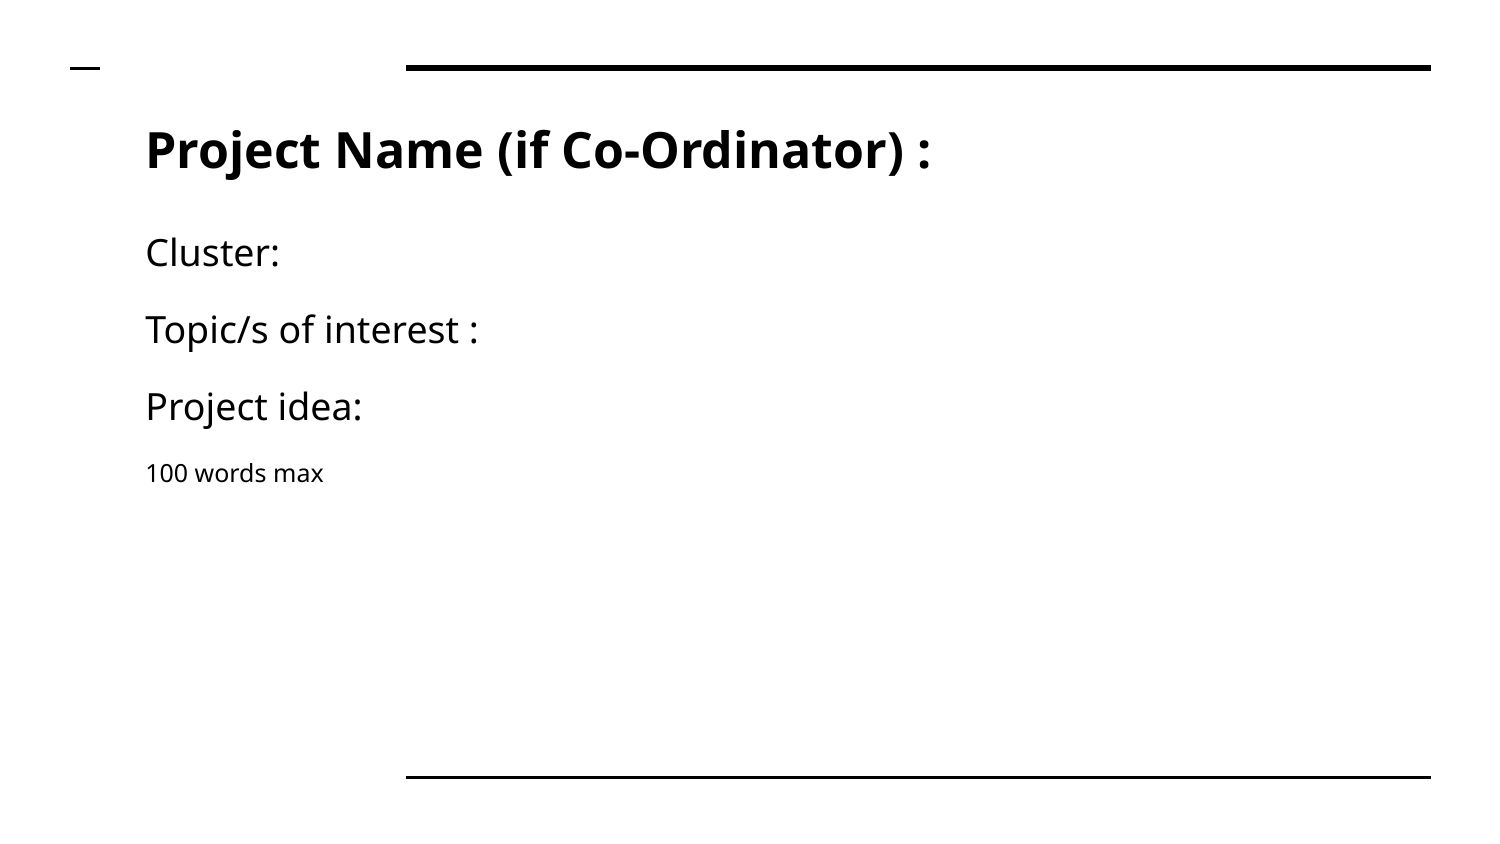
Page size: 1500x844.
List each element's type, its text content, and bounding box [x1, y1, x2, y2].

list Cluster: Topic/s of interest : Project idea: 100 words max [130, 207, 1438, 741]
title Project Name (if Co-Ordinator) : [130, 103, 1168, 207]
